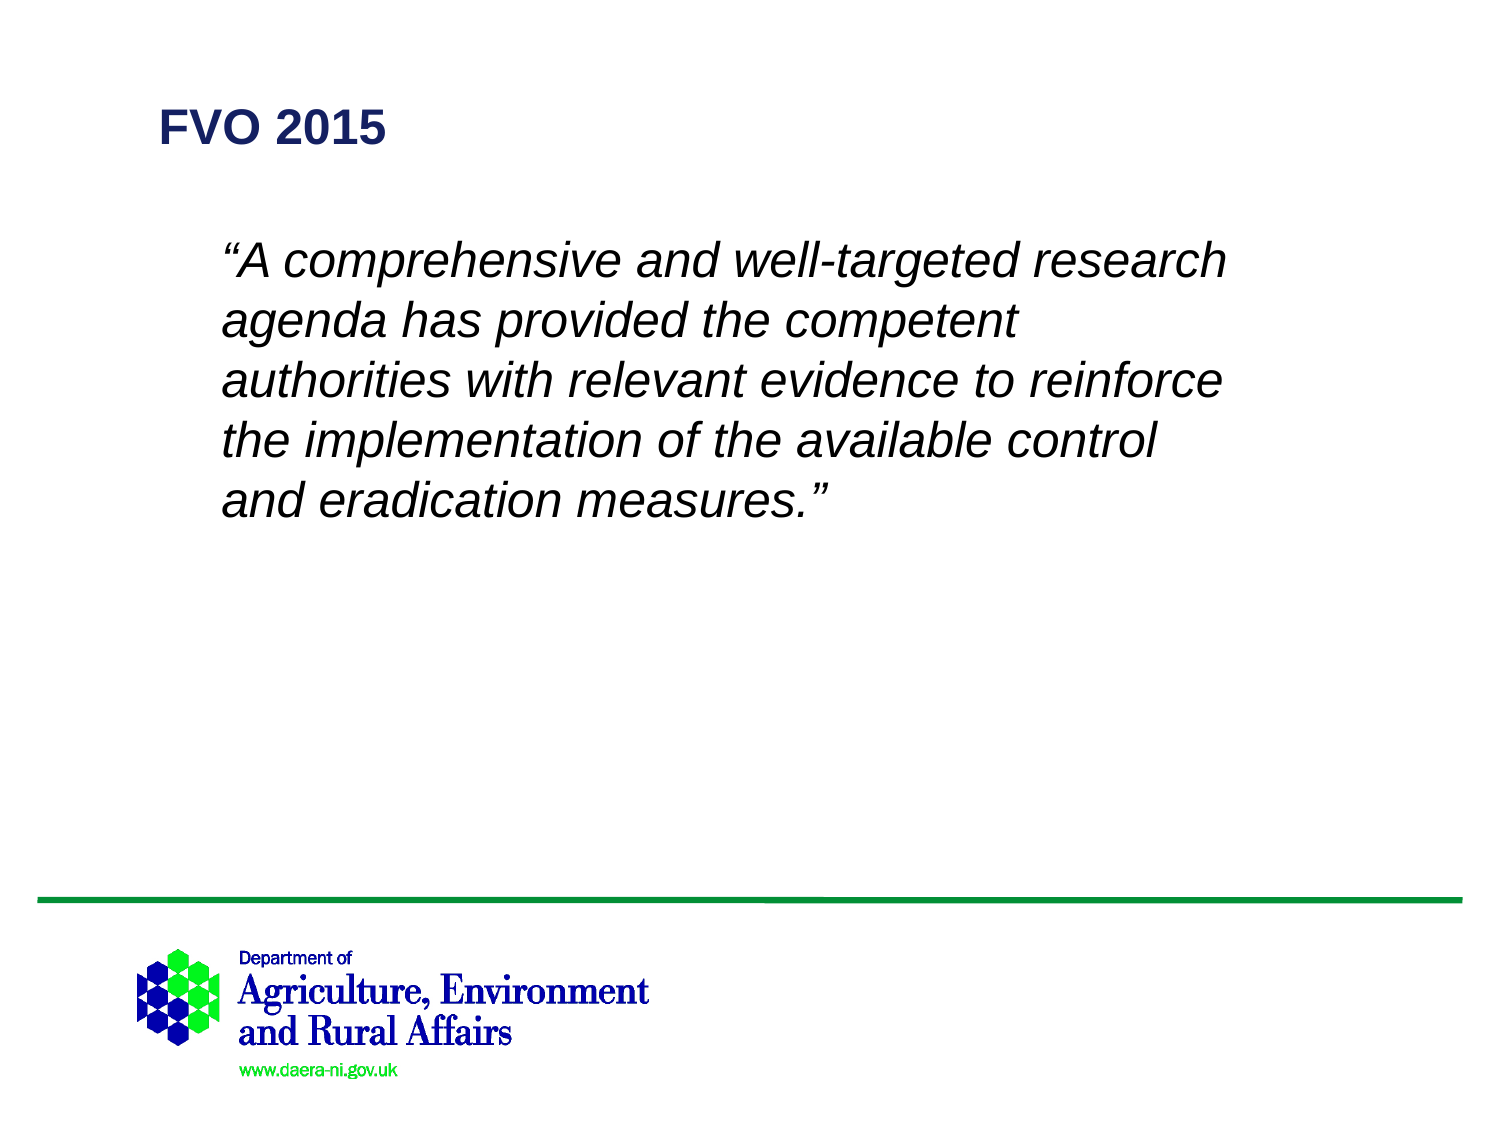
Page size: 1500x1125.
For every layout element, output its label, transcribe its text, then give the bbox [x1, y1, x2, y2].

picture [137, 949, 649, 1079]
text_box “A comprehensive and well-targeted research agenda has provided the competent authorities with relevant evidence to reinforce the implementation of the available control and eradication measures.” [206, 219, 1247, 535]
list [141, 199, 1359, 863]
title FVO 2015 [143, 62, 1357, 188]
